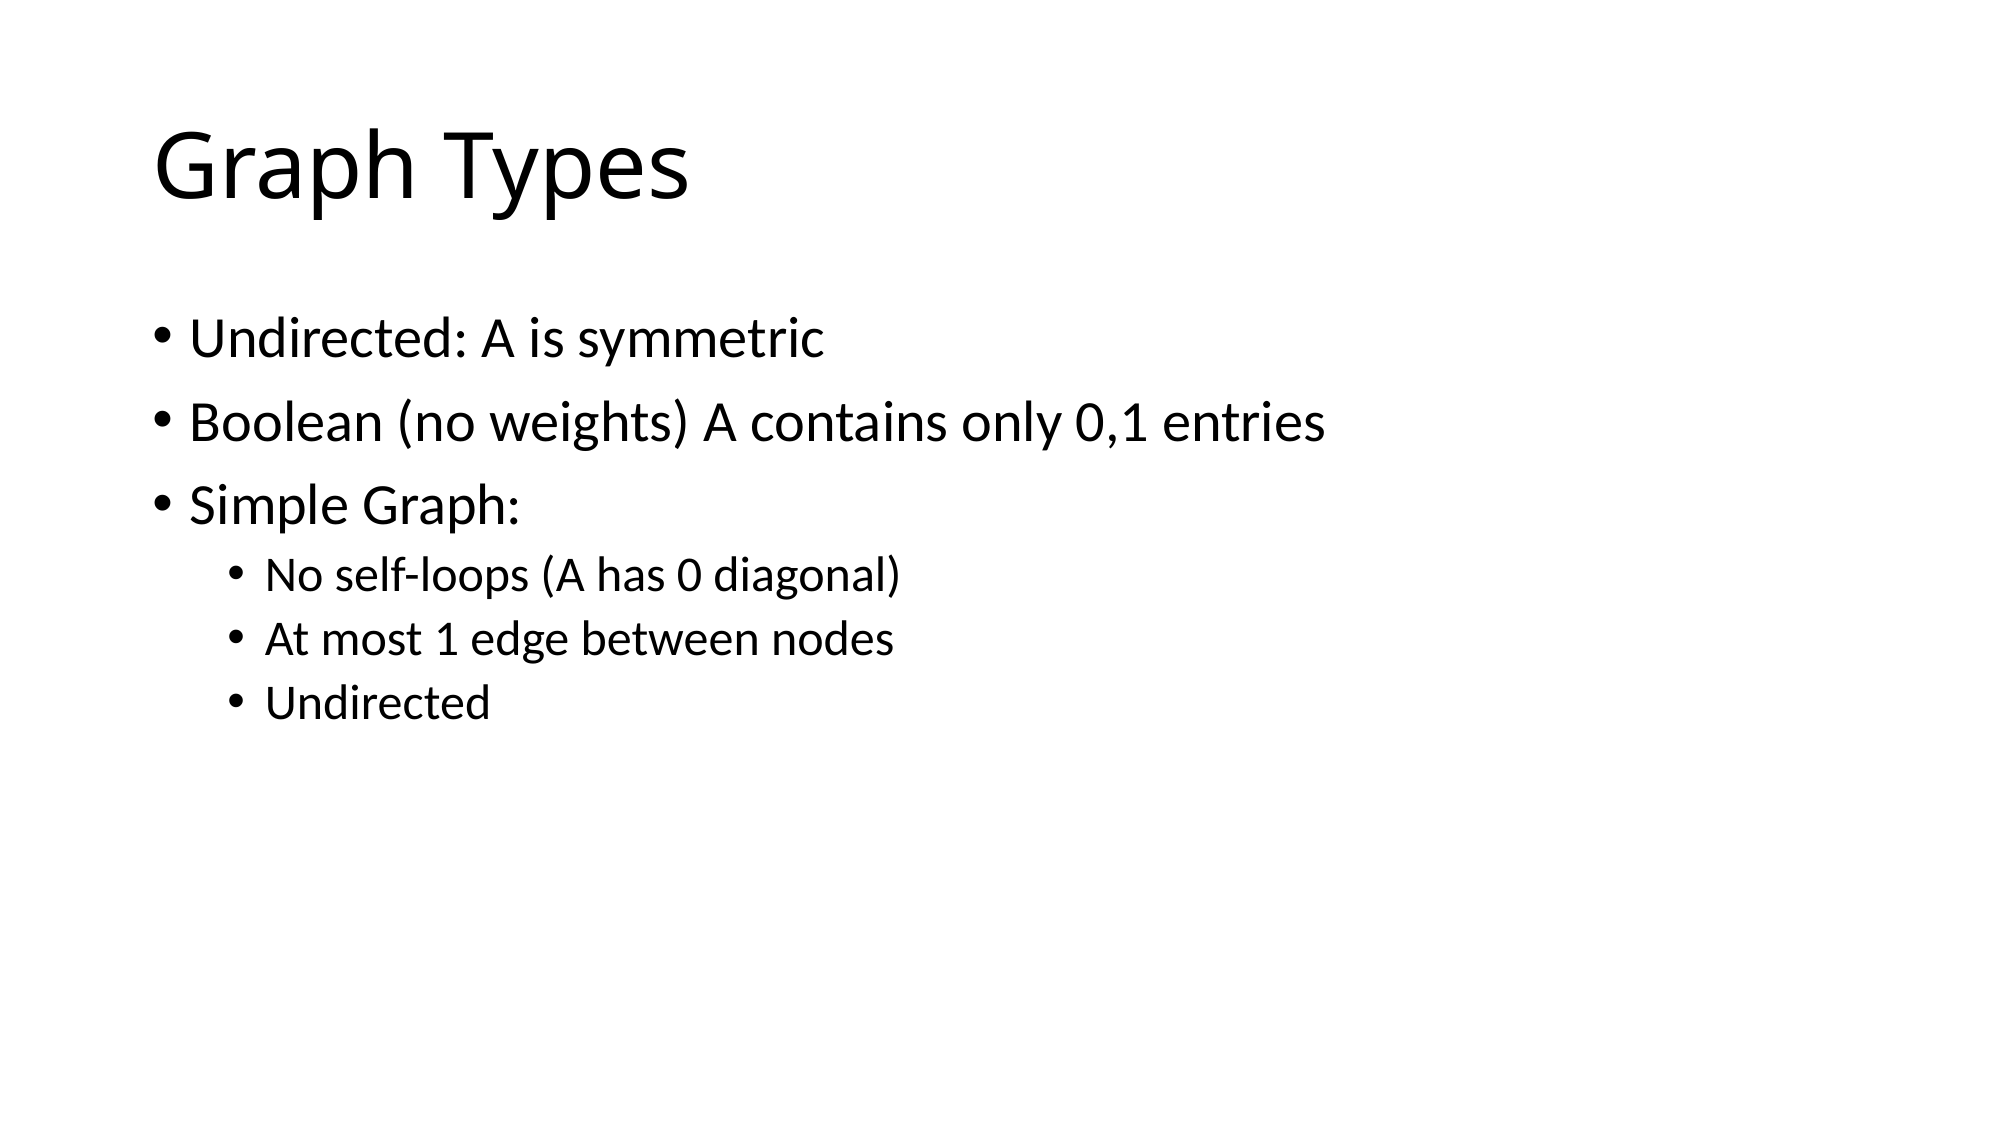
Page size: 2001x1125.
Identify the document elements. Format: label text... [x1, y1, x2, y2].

title Graph Types [137, 59, 1863, 278]
list Undirected: A is symmetric Boolean (no weights) A contains only 0,1 entries Simple Graph: No self-loops (A has 0 diagonal) At most 1 edge between nodes Undirected [137, 299, 1863, 1014]
